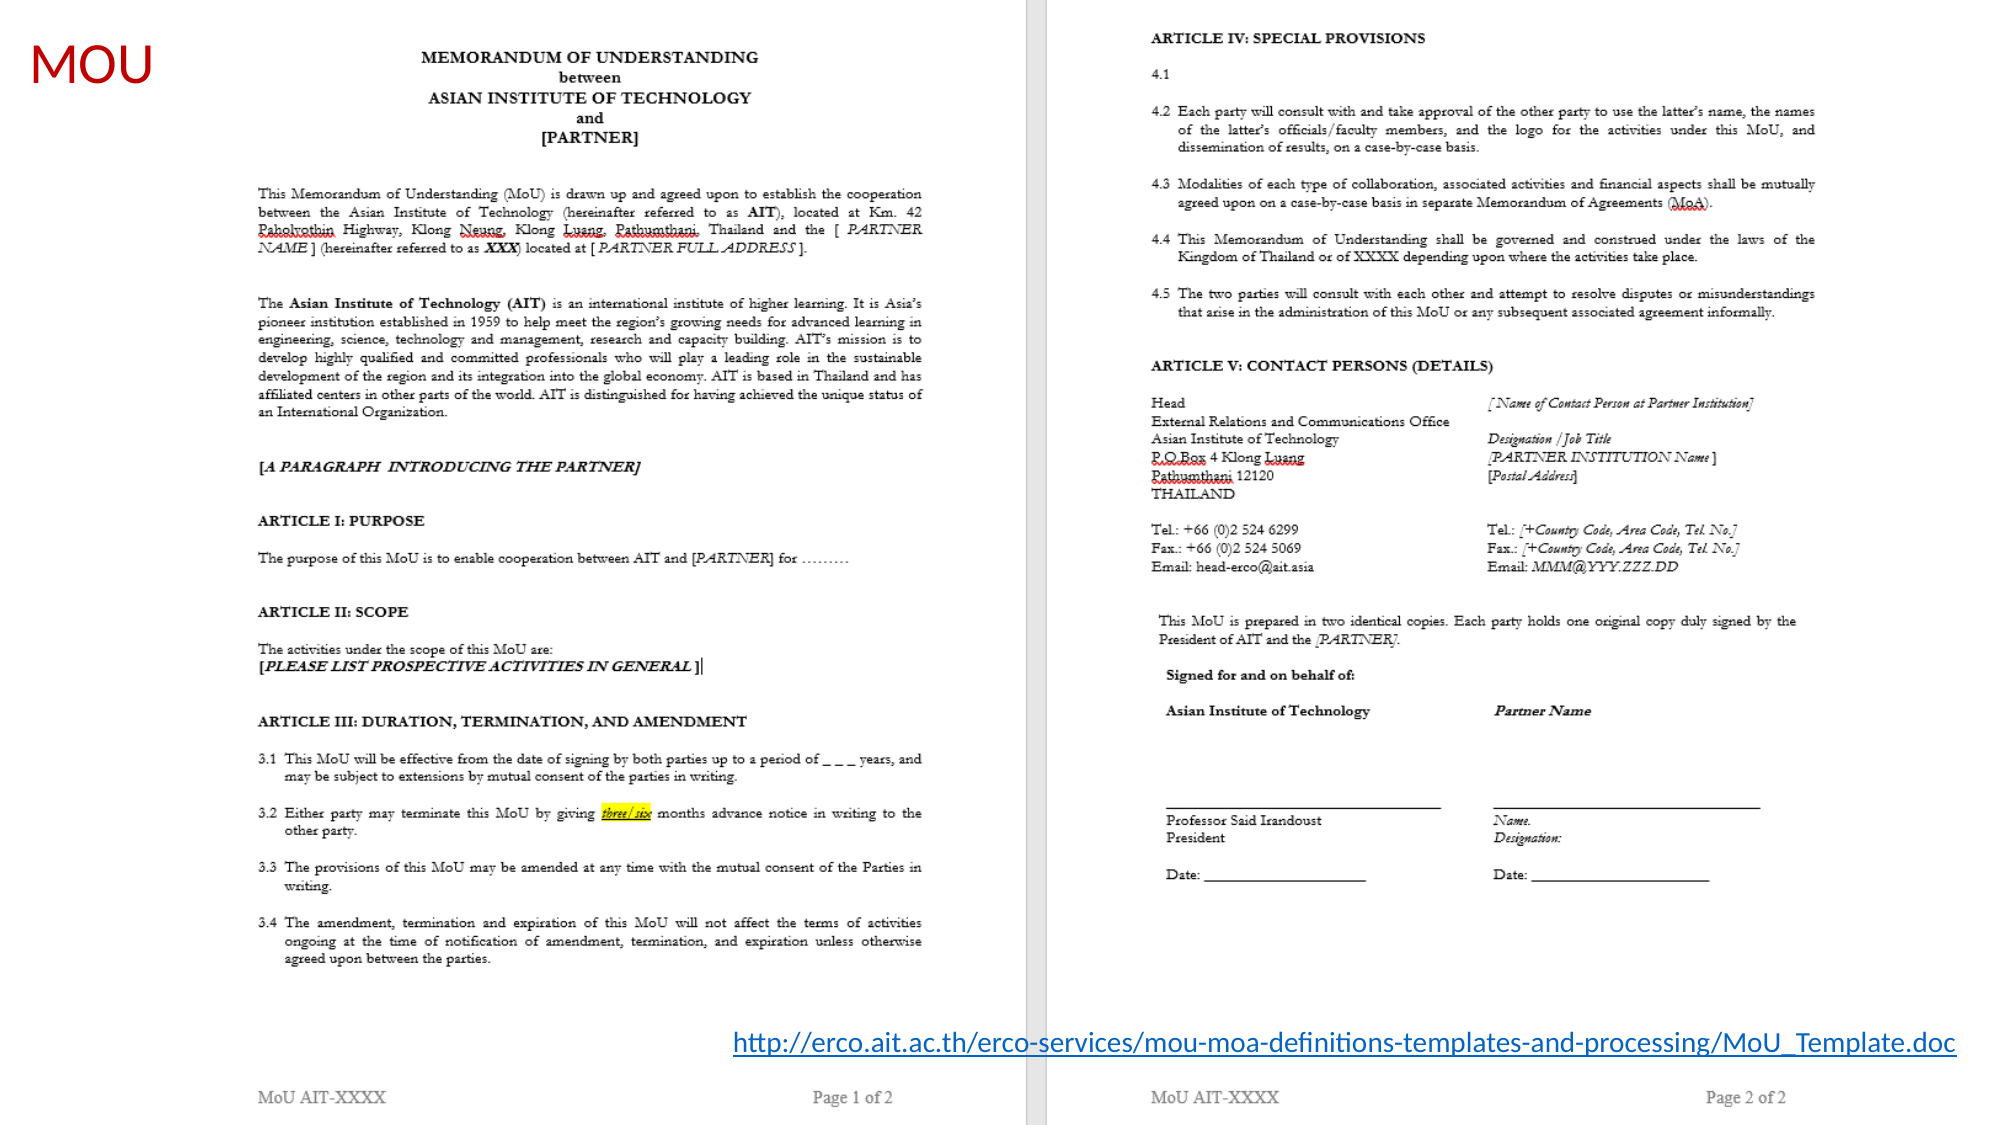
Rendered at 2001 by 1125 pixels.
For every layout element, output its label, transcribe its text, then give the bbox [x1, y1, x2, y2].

text_box http://erco.ait.ac.th/erco-services/mou-moa-definitions-templates-and-processing/MoU_Template.doc [1864, 1016, 2000, 1066]
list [187, 0, 1864, 1125]
text_box MOU [14, 25, 187, 127]
